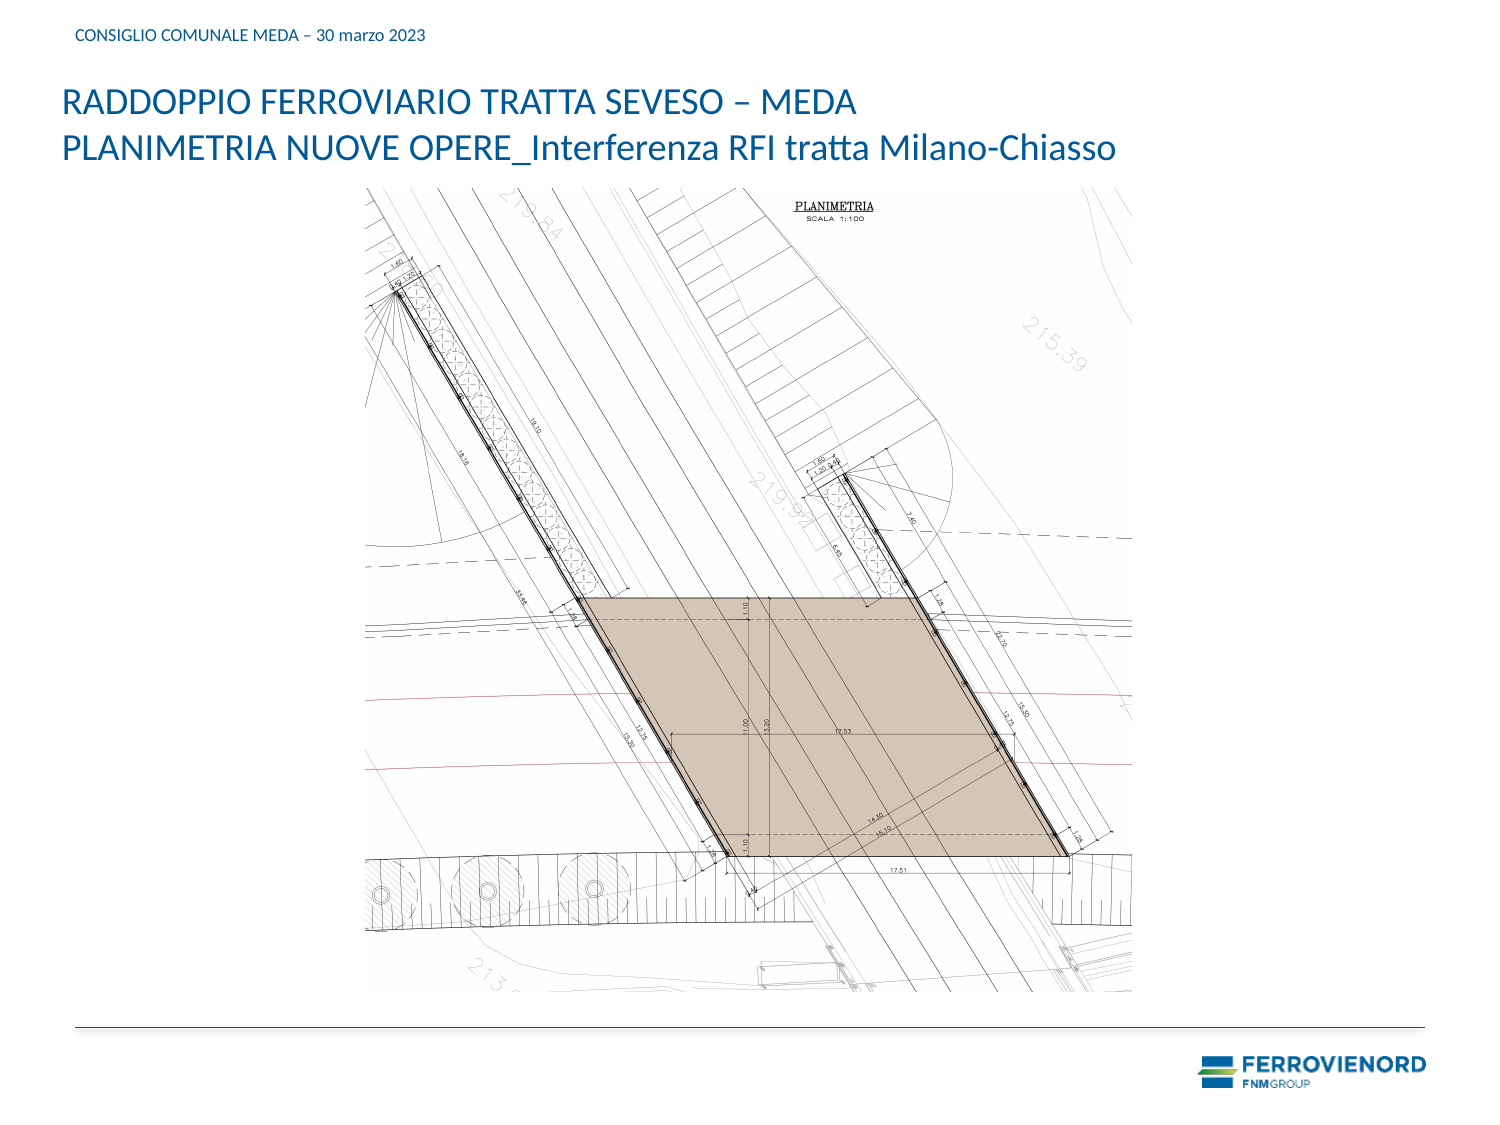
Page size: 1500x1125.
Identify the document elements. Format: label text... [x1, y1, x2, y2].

text_box RADDOPPIO FERROVIARIO TRATTA SEVESO – MEDA PLANIMETRIA NUOVE OPERE_Interferenza RFI tratta Milano-Chiasso [61, 72, 1499, 171]
picture [1197, 1056, 1426, 1088]
list CONSIGLIO COMUNALE MEDA – 30 marzo 2023 [75, 23, 1425, 68]
picture [365, 188, 1132, 992]
